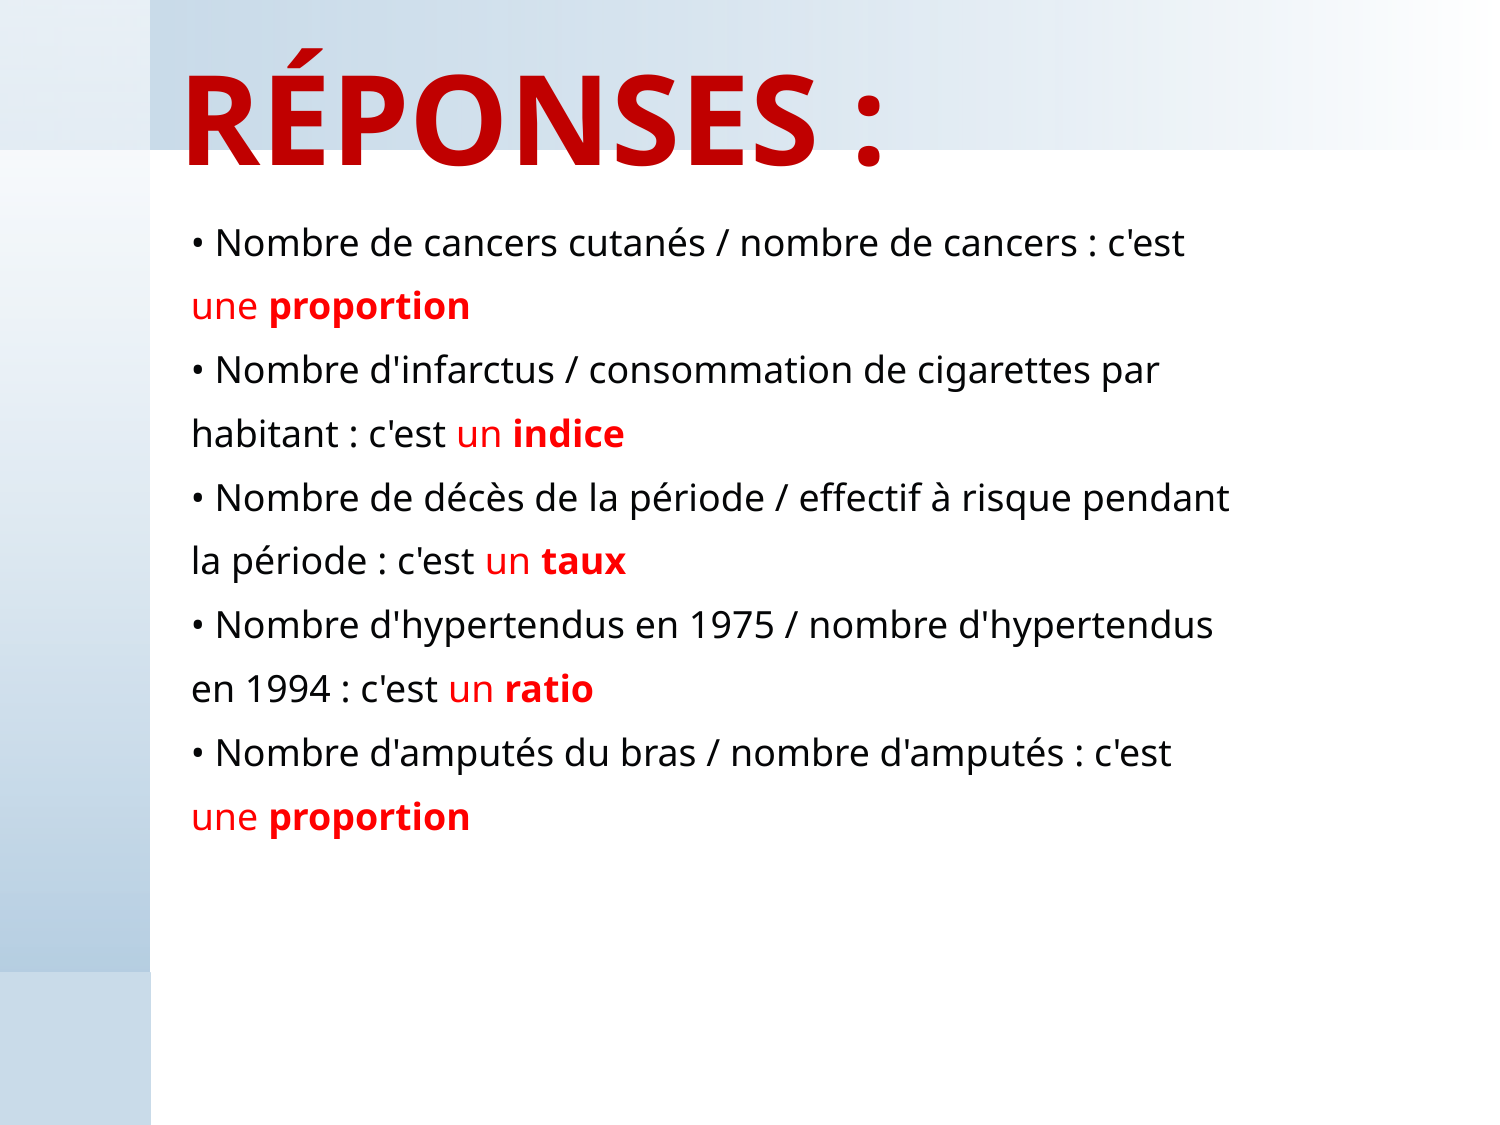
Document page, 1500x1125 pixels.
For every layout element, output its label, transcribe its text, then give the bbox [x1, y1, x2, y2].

list • Nombre de cancers cutanés / nombre de cancers : c'est une proportion • Nombre d'infarctus / consommation de cigarettes par habitant : c'est un indice • Nombre de décès de la période / effectif à risque pendant la période : c'est un taux • Nombre d'hypertendus en 1975 / nombre d'hypertendus en 1994 : c'est un ratio • Nombre d'amputés du bras / nombre d'amputés : c'est une proportion [175, 210, 1443, 951]
text_box [0, 972, 151, 1125]
title Réponses : [163, 46, 1433, 185]
